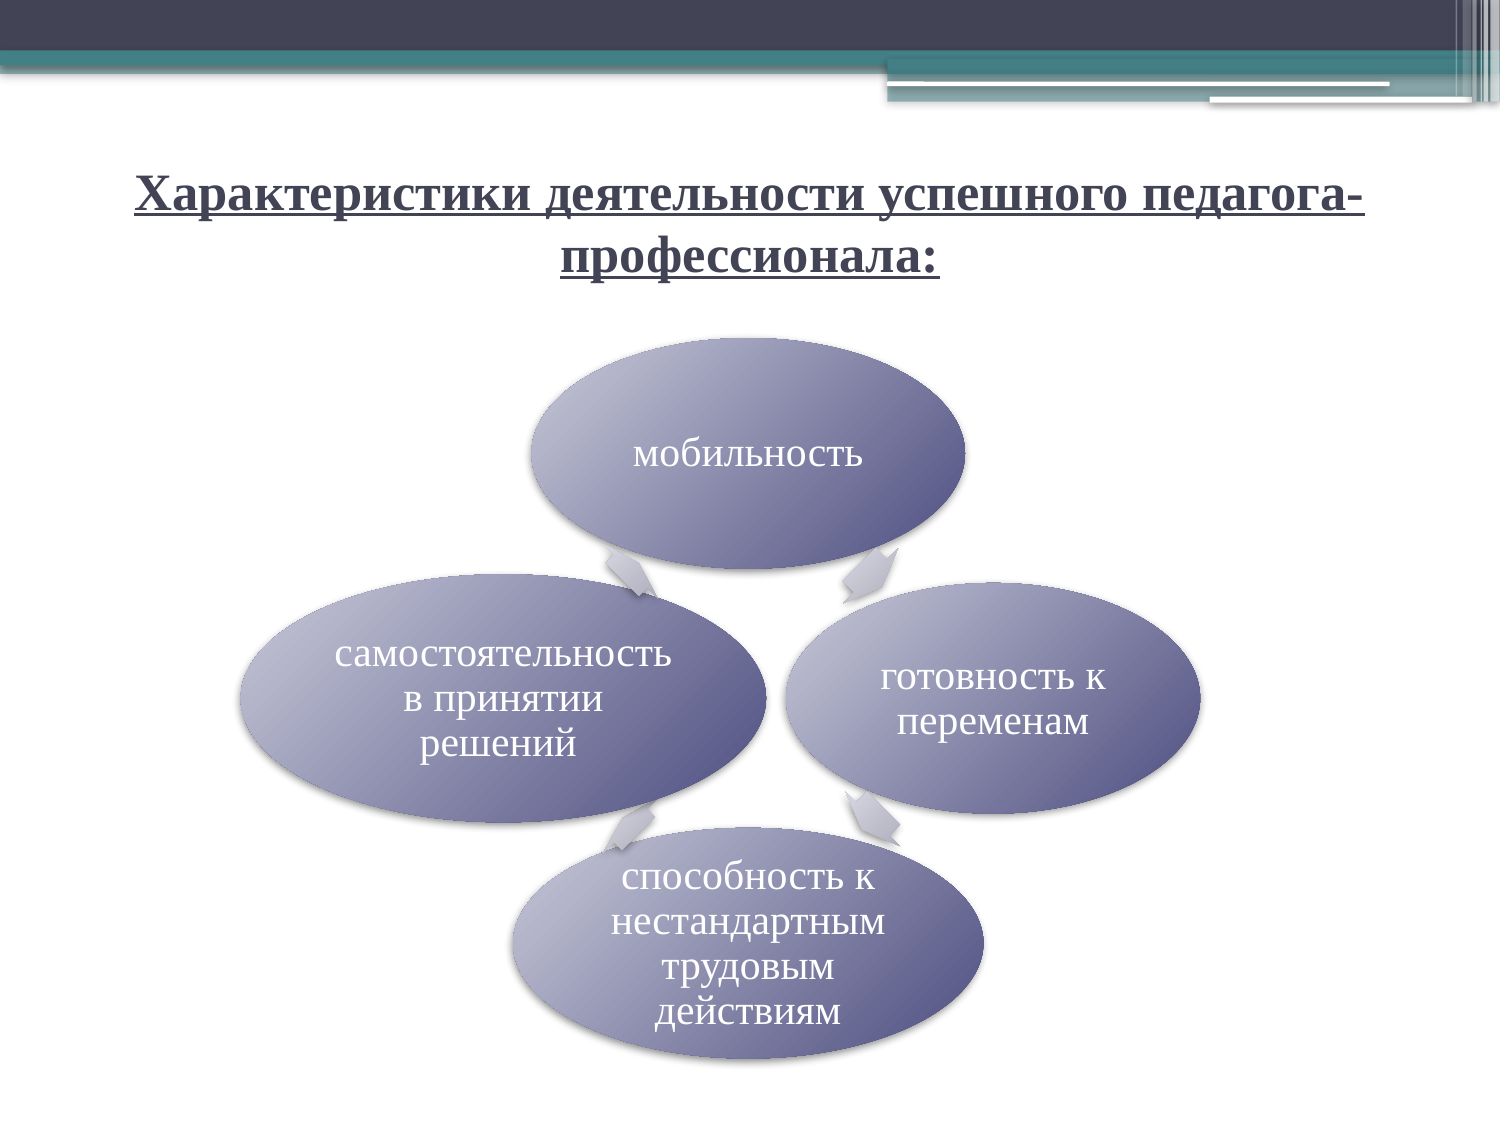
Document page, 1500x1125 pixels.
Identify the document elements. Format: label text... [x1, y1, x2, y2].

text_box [123, 337, 1318, 1059]
title Характеристики деятельности успешного педагога-профессионала: [75, 149, 1425, 362]
